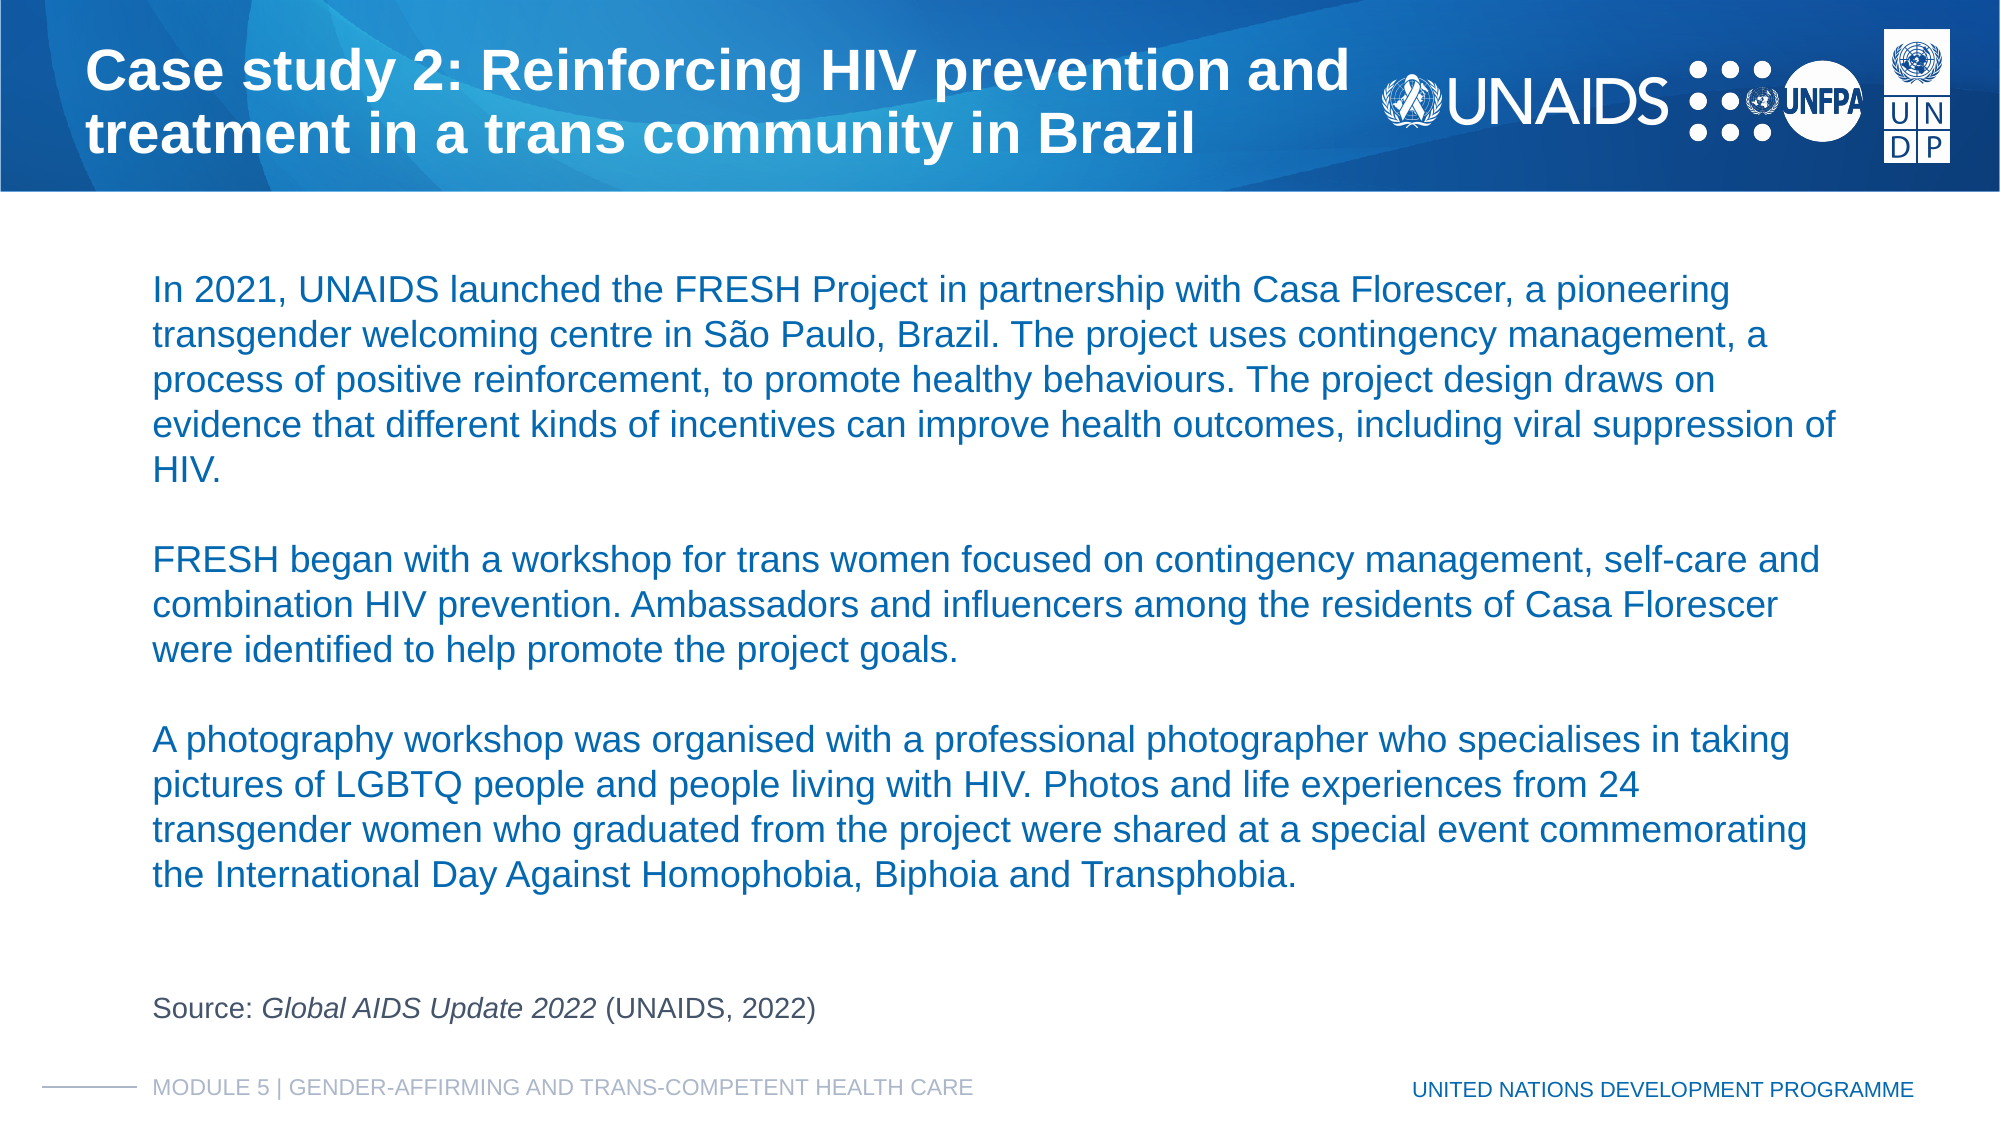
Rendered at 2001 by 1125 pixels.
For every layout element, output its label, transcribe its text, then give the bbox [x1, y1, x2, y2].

list In 2021, UNAIDS launched the FRESH Project in partnership with Casa Florescer, a pioneering transgender welcoming centre in São Paulo, Brazil. The project uses contingency management, a process of positive reinforcement, to promote healthy behaviours. The project design draws on evidence that different kinds of incentives can improve health outcomes, including viral suppression of HIV. FRESH began with a workshop for trans women focused on contingency management, self-care and combination HIV prevention. Ambassadors and influencers among the residents of Casa Florescer were identified to help promote the project goals. A photography workshop was organised with a professional photographer who specialises in taking pictures of LGBTQ people and people living with HIV. Photos and life experiences from 24 transgender women who graduated from the project were shared at a special event commemorating the International Day Against Homophobia, Biphoia and Transphobia. [137, 257, 1863, 971]
text_box MODULE 5 | GENDER-AFFIRMING AND TRANS-COMPETENT HEALTH CARE [137, 1065, 1165, 1108]
title Case study 2: Reinforcing HIV prevention and treatment in a trans community in Brazil [70, 40, 1796, 174]
text_box Source: Global AIDS Update 2022 (UNAIDS, 2022) [137, 981, 1138, 1032]
picture [0, 0, 2000, 192]
